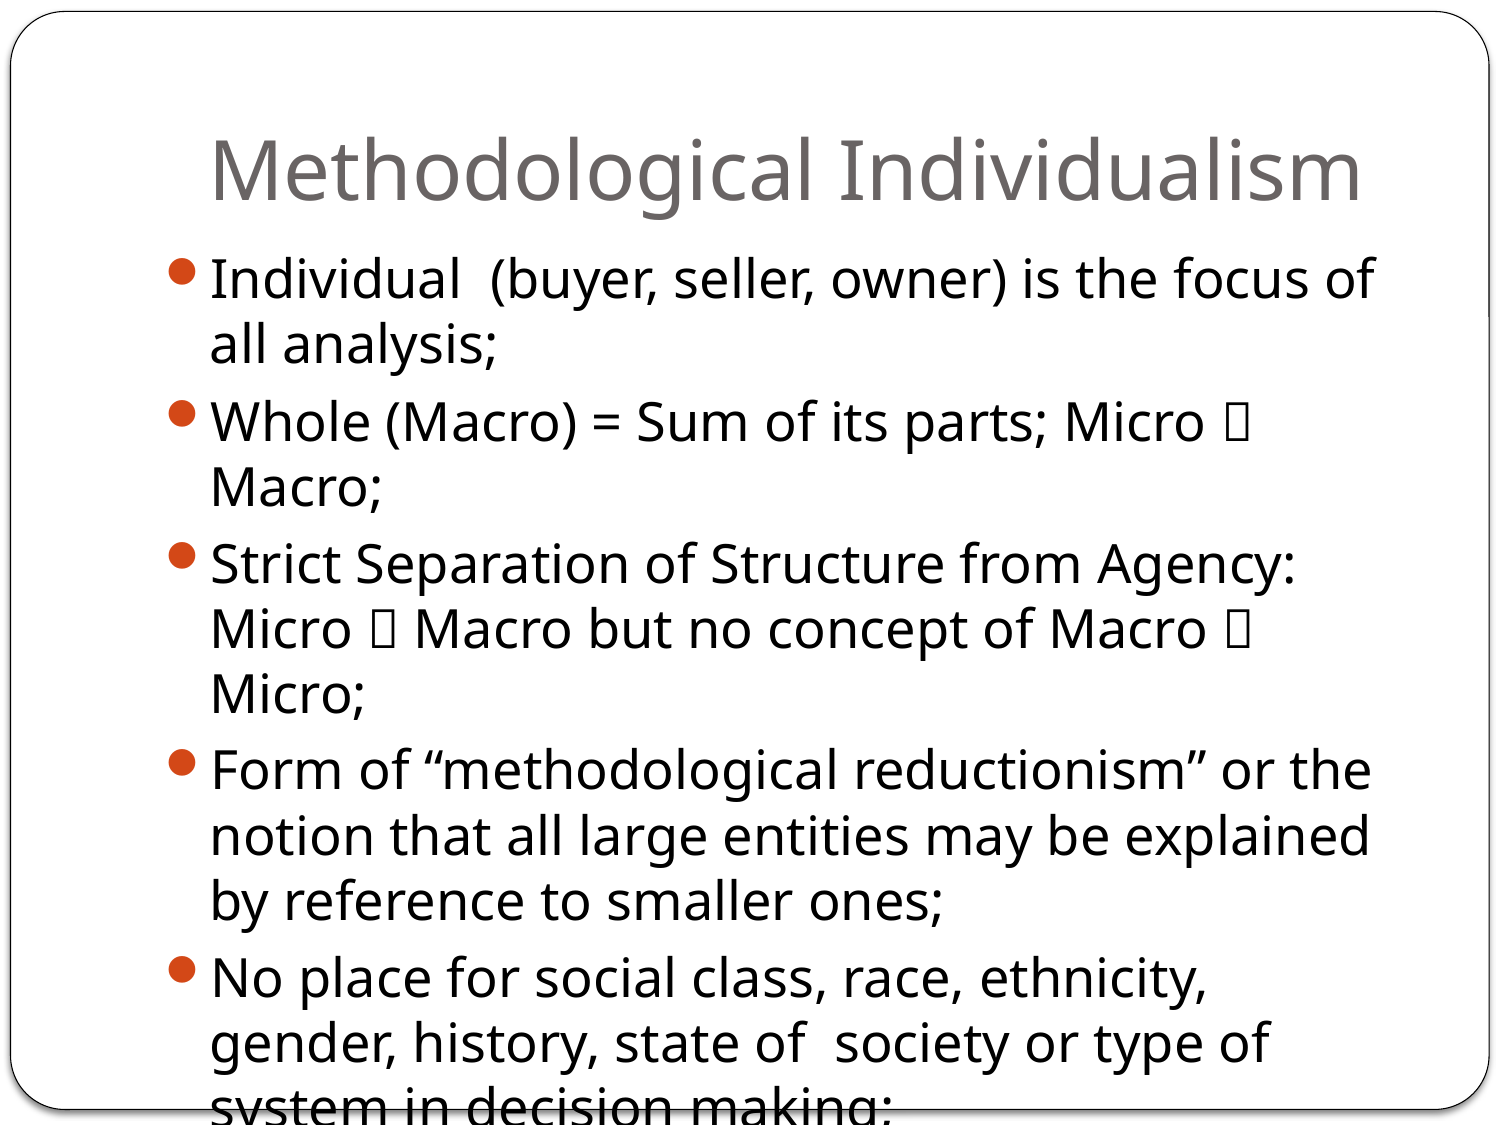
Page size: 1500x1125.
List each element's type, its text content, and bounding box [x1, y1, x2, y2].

title Methodological Individualism [150, 45, 1425, 233]
list Individual (buyer, seller, owner) is the focus of all analysis; Whole (Macro) = Sum of its parts; Micro  Macro; Strict Separation of Structure from Agency: Micro  Macro but no concept of Macro  Micro; Form of “methodological reductionism” or the notion that all large entities may be explained by reference to smaller ones; No place for social class, race, ethnicity, gender, history, state of society or type of system in decision making; Collective action is simple aggregation of actions of “rational” utility-maximizing individuals. [150, 237, 1425, 988]
